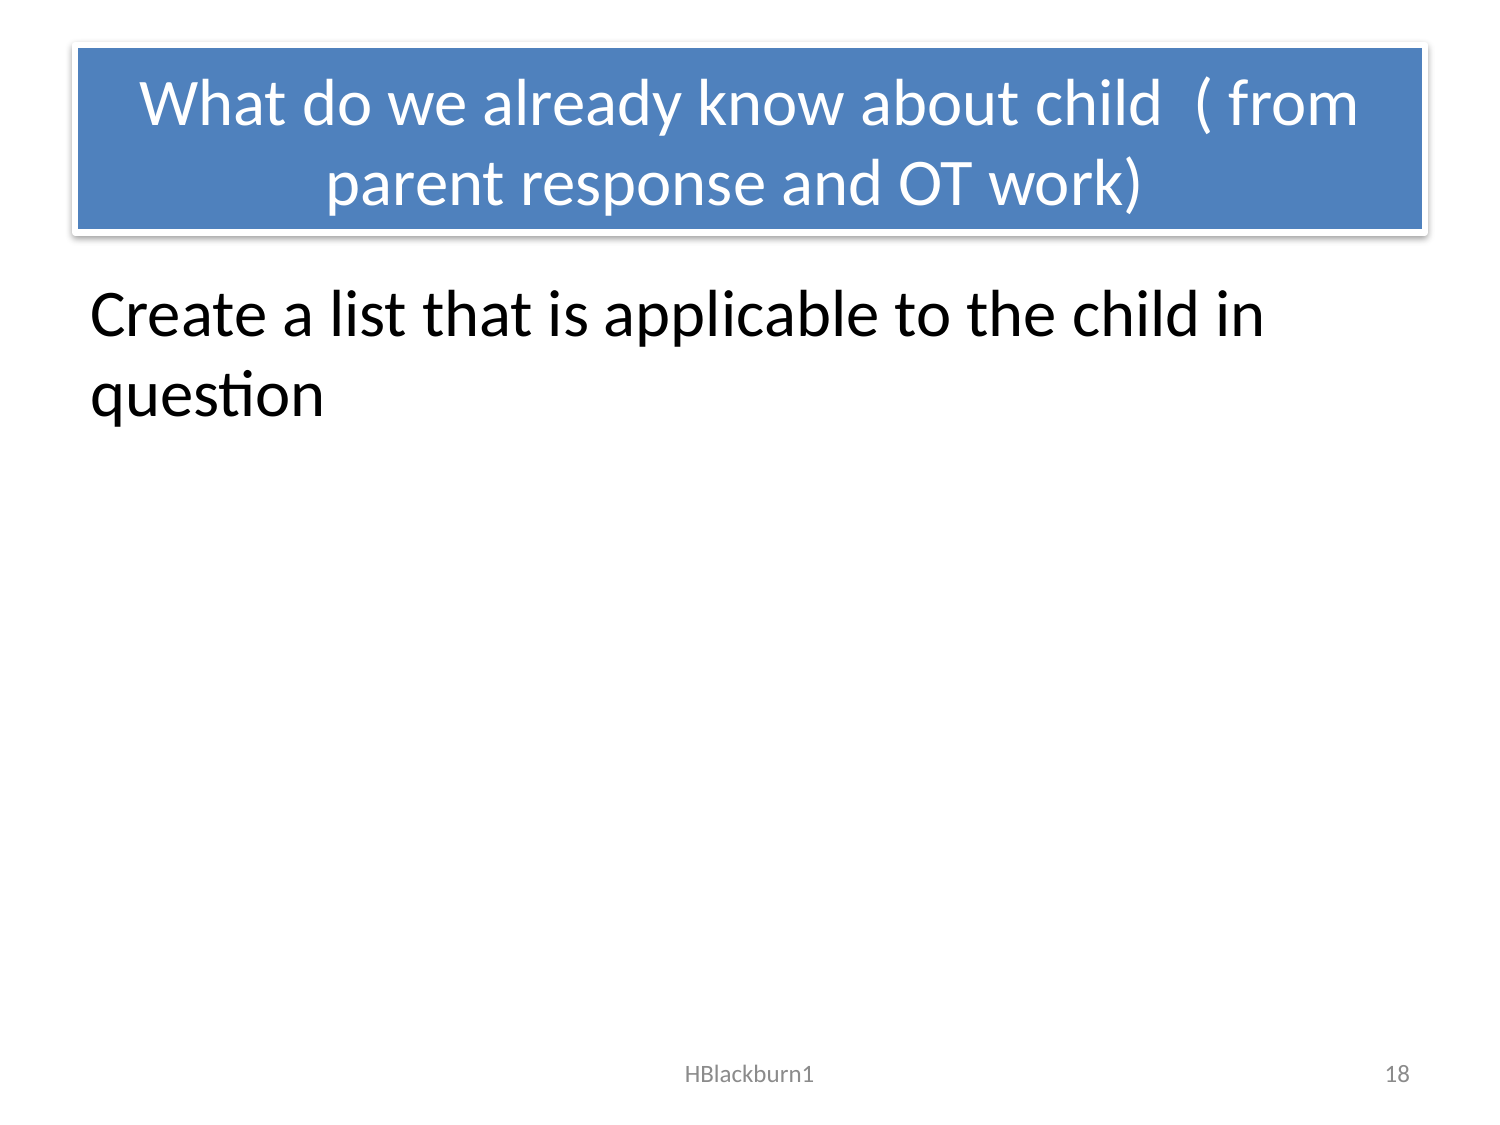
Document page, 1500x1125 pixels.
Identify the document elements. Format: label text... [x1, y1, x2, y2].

footer HBlackburn1 [512, 1042, 988, 1103]
title What do we already know about child ( from parent response and OT work) [72, 42, 1428, 236]
list Create a list that is applicable to the child in question [75, 262, 1425, 1005]
slide_number 18 [1074, 1042, 1425, 1103]
